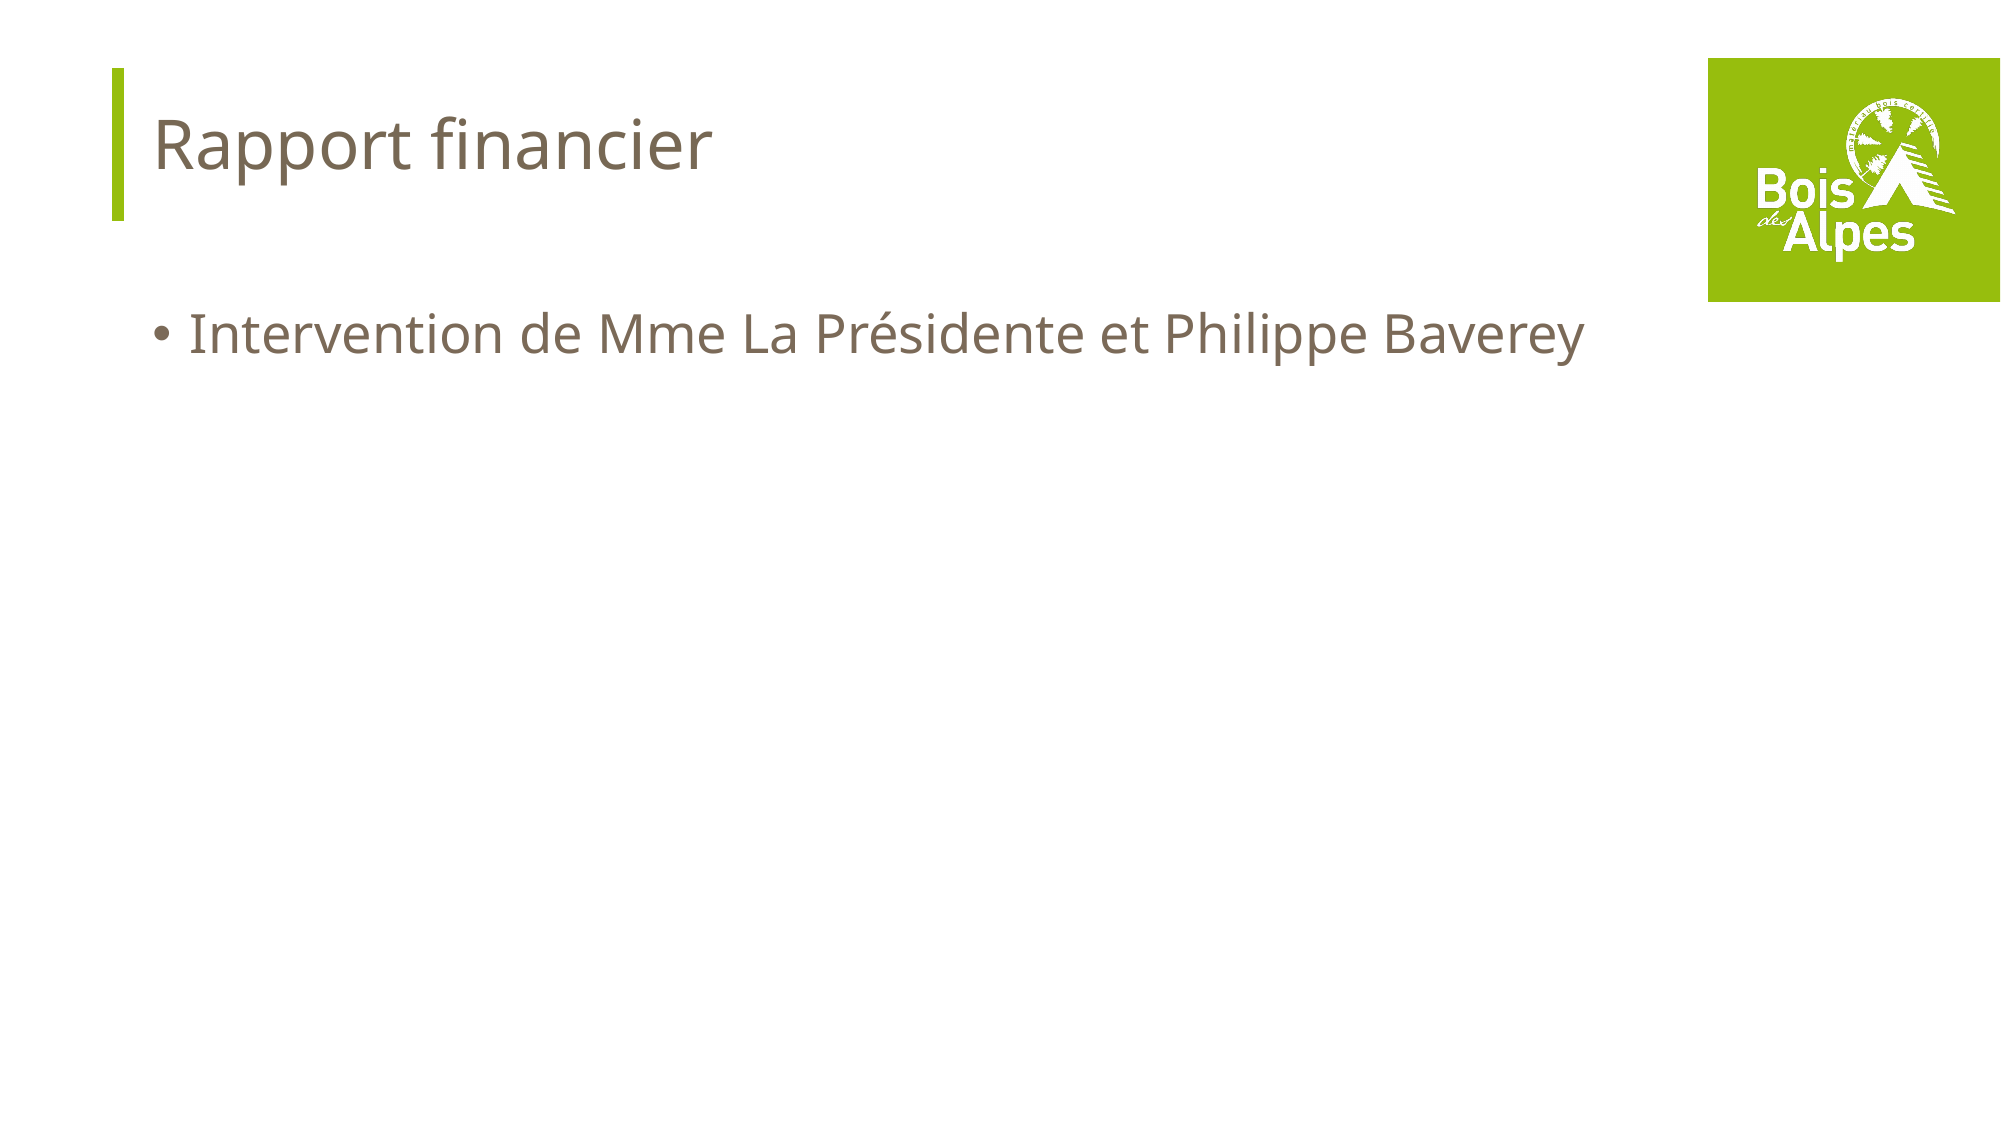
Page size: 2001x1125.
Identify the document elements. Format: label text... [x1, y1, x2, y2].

title Rapport financier [137, 59, 1863, 235]
list Intervention de Mme La Présidente et Philippe Baverey [137, 299, 1863, 1014]
picture [1757, 98, 1956, 262]
